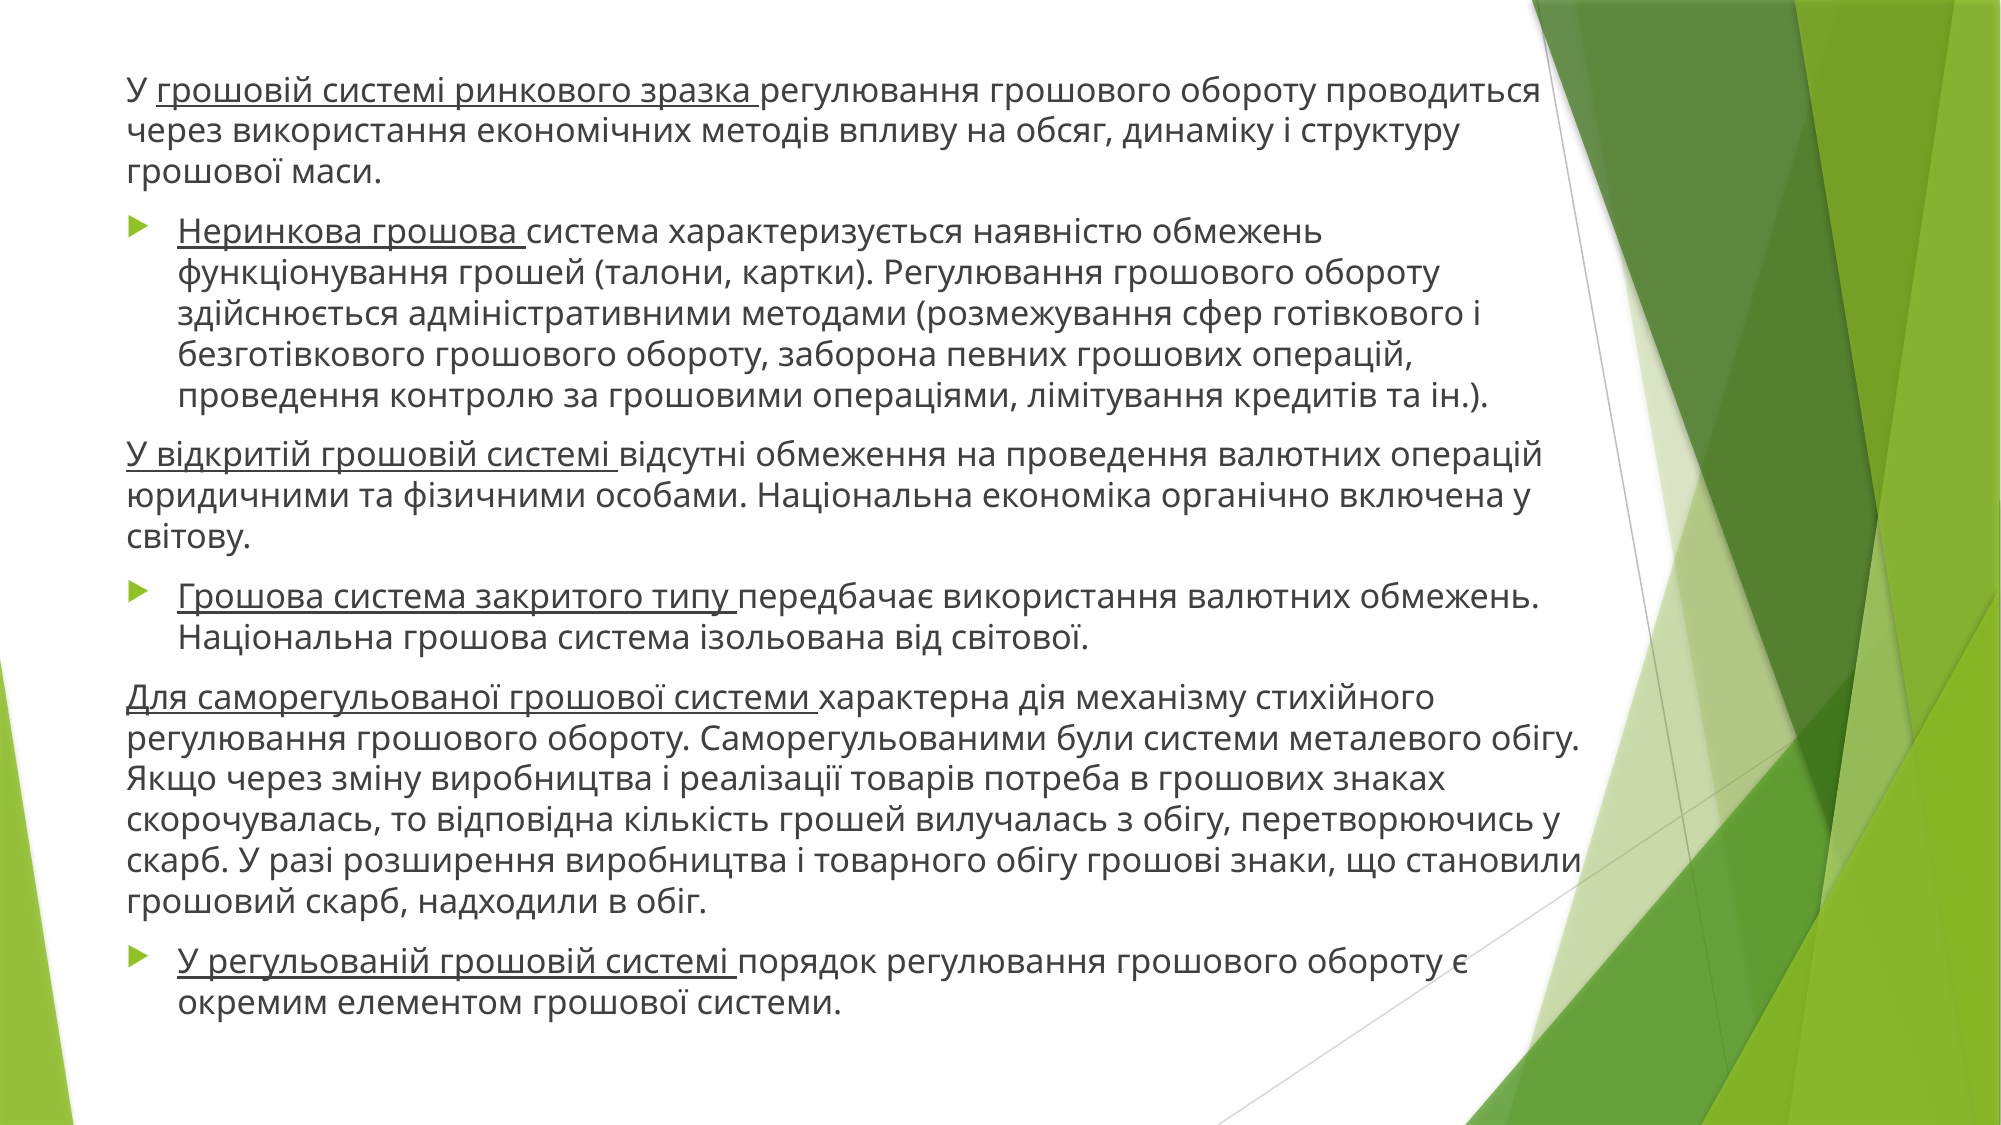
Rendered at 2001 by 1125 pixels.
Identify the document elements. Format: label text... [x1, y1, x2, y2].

list У грошовій системі ринкового зразка регулювання грошового обороту проводиться через використання економічних методів впливу на обсяг, динаміку і структуру грошової маси. Неринкова грошова система характеризується наявністю обмежень функціонування грошей (талони, картки). Регулювання грошового обороту здійснюється адміністративними методами (розмежування сфер готівкового і безготівкового грошового обороту, заборона певних грошових операцій, проведення контролю за грошовими операціями, лімітування кредитів та ін.). У відкритій грошовій системі відсутні обмеження на проведення валютних операцій юридичними та фізичними особами. Національна економіка органічно включена у світову. Грошова система закритого типу передбачає використання валютних обмежень. Національна грошова система ізольована від світової. Для саморегульованої грошової системи характерна дія механізму стихійного регулювання грошового обороту. Саморегульованими були системи металевого обігу. Якщо через зміну виробництва і реалізації товарів потреба в грошових знаках скорочувалась, то відповідна кількість грошей вилучалась з обігу, перетворюючись у скарб. У разі розширення виробництва і товарного обігу грошові знаки, що становили грошовий скарб, надходили в обіг. У регульованій грошовій системі порядок регулювання грошового обороту є окремим елементом грошової системи. [111, 60, 1606, 1033]
